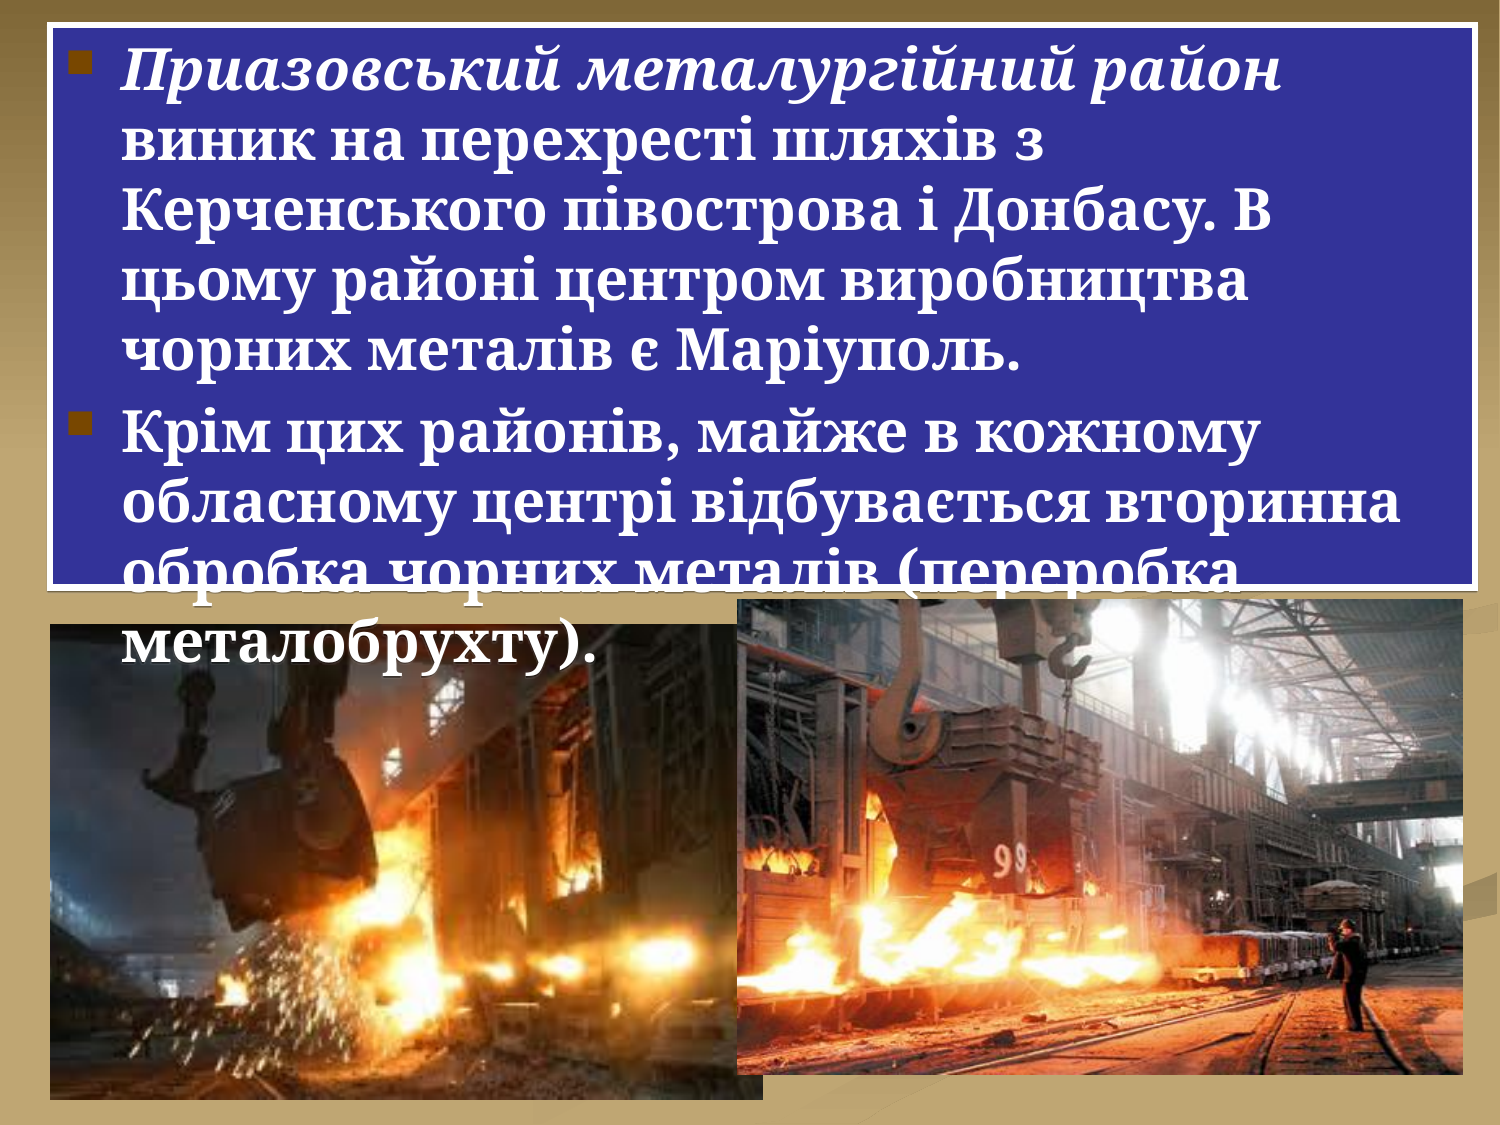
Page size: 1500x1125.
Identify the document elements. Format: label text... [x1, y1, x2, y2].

list Приазовський металургійний район виник на перехресті шляхів з Керченського півострова і Донбасу. В цьому районі центром виробництва чорних металів є Маріуполь. Крім цих районів, майже в кожному обласному центрі відбувається вторинна обробка чорних металів (переробка металобрухту). [49, 24, 1476, 588]
picture [49, 599, 1463, 1100]
